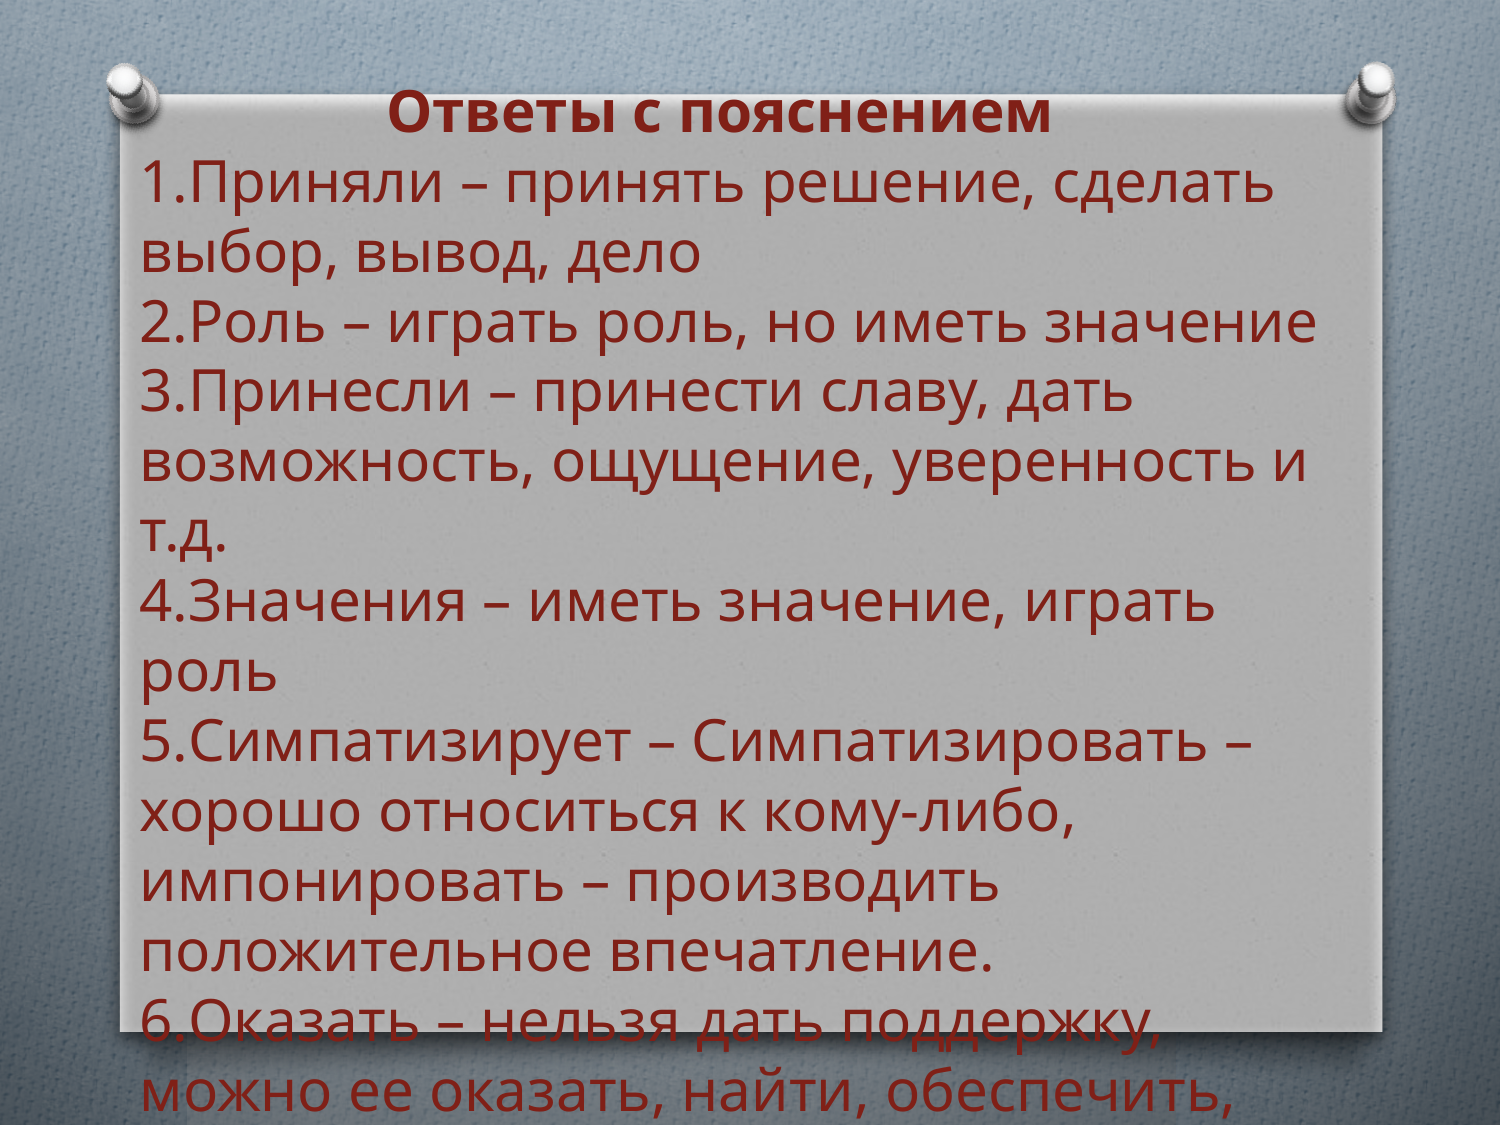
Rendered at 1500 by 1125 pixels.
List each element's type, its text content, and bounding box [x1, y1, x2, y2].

picture [75, 29, 194, 137]
picture [1326, 35, 1439, 146]
text_box Ответы с пояснением Приняли – принять решение, сделать выбор, вывод, дело Роль – играть роль, но иметь значение Принесли – принести славу, дать возможность, ощущение, уверенность и т.д. Значения – иметь значение, играть роль Симпатизирует – Симпатизировать – хорошо относиться к кому-либо, импонировать – производить положительное впечатление. Оказать – нельзя дать поддержку, можно ее оказать, найти, обеспечить, получить [124, 66, 1377, 1125]
